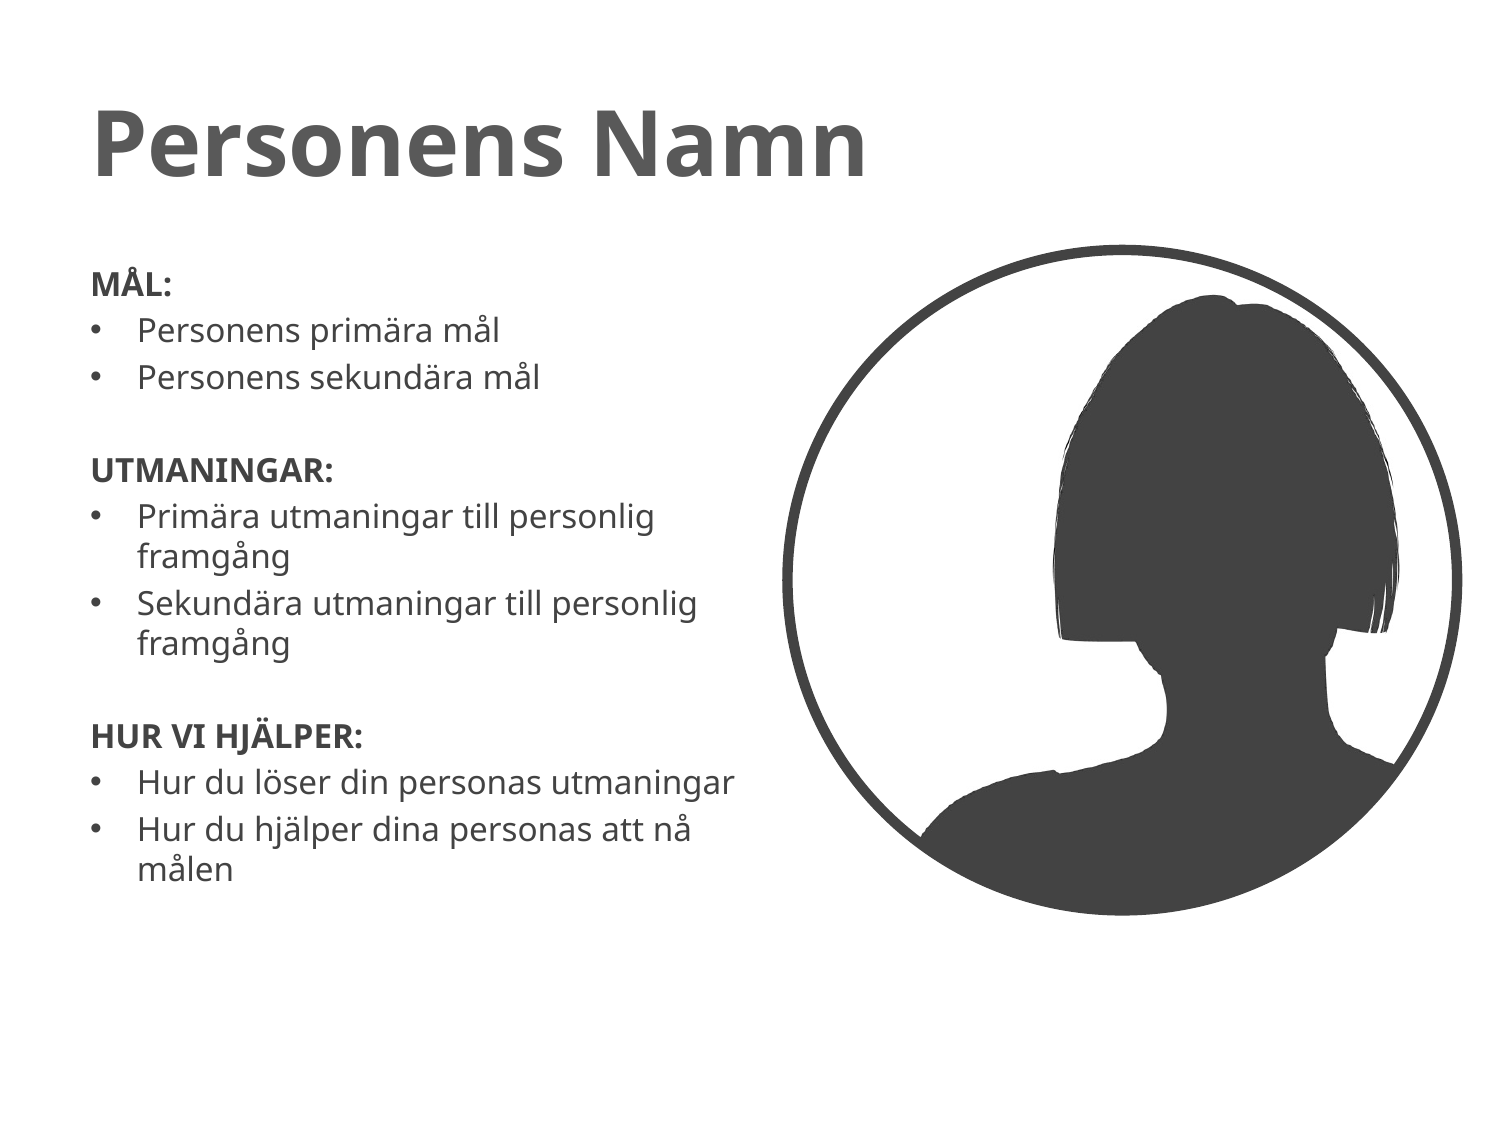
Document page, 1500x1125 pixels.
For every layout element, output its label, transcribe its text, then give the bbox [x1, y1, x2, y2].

title Personens Namn [75, 44, 963, 236]
picture [787, 249, 1458, 911]
list MÅL: Personens primära mål Personens sekundära mål UTMANINGAR: Primära utmaningar till personlig framgång Sekundära utmaningar till personlig framgång HUR VI HJÄLPER: Hur du löser din personas utmaningar Hur du hjälper dina personas att nå målen [75, 255, 800, 1025]
